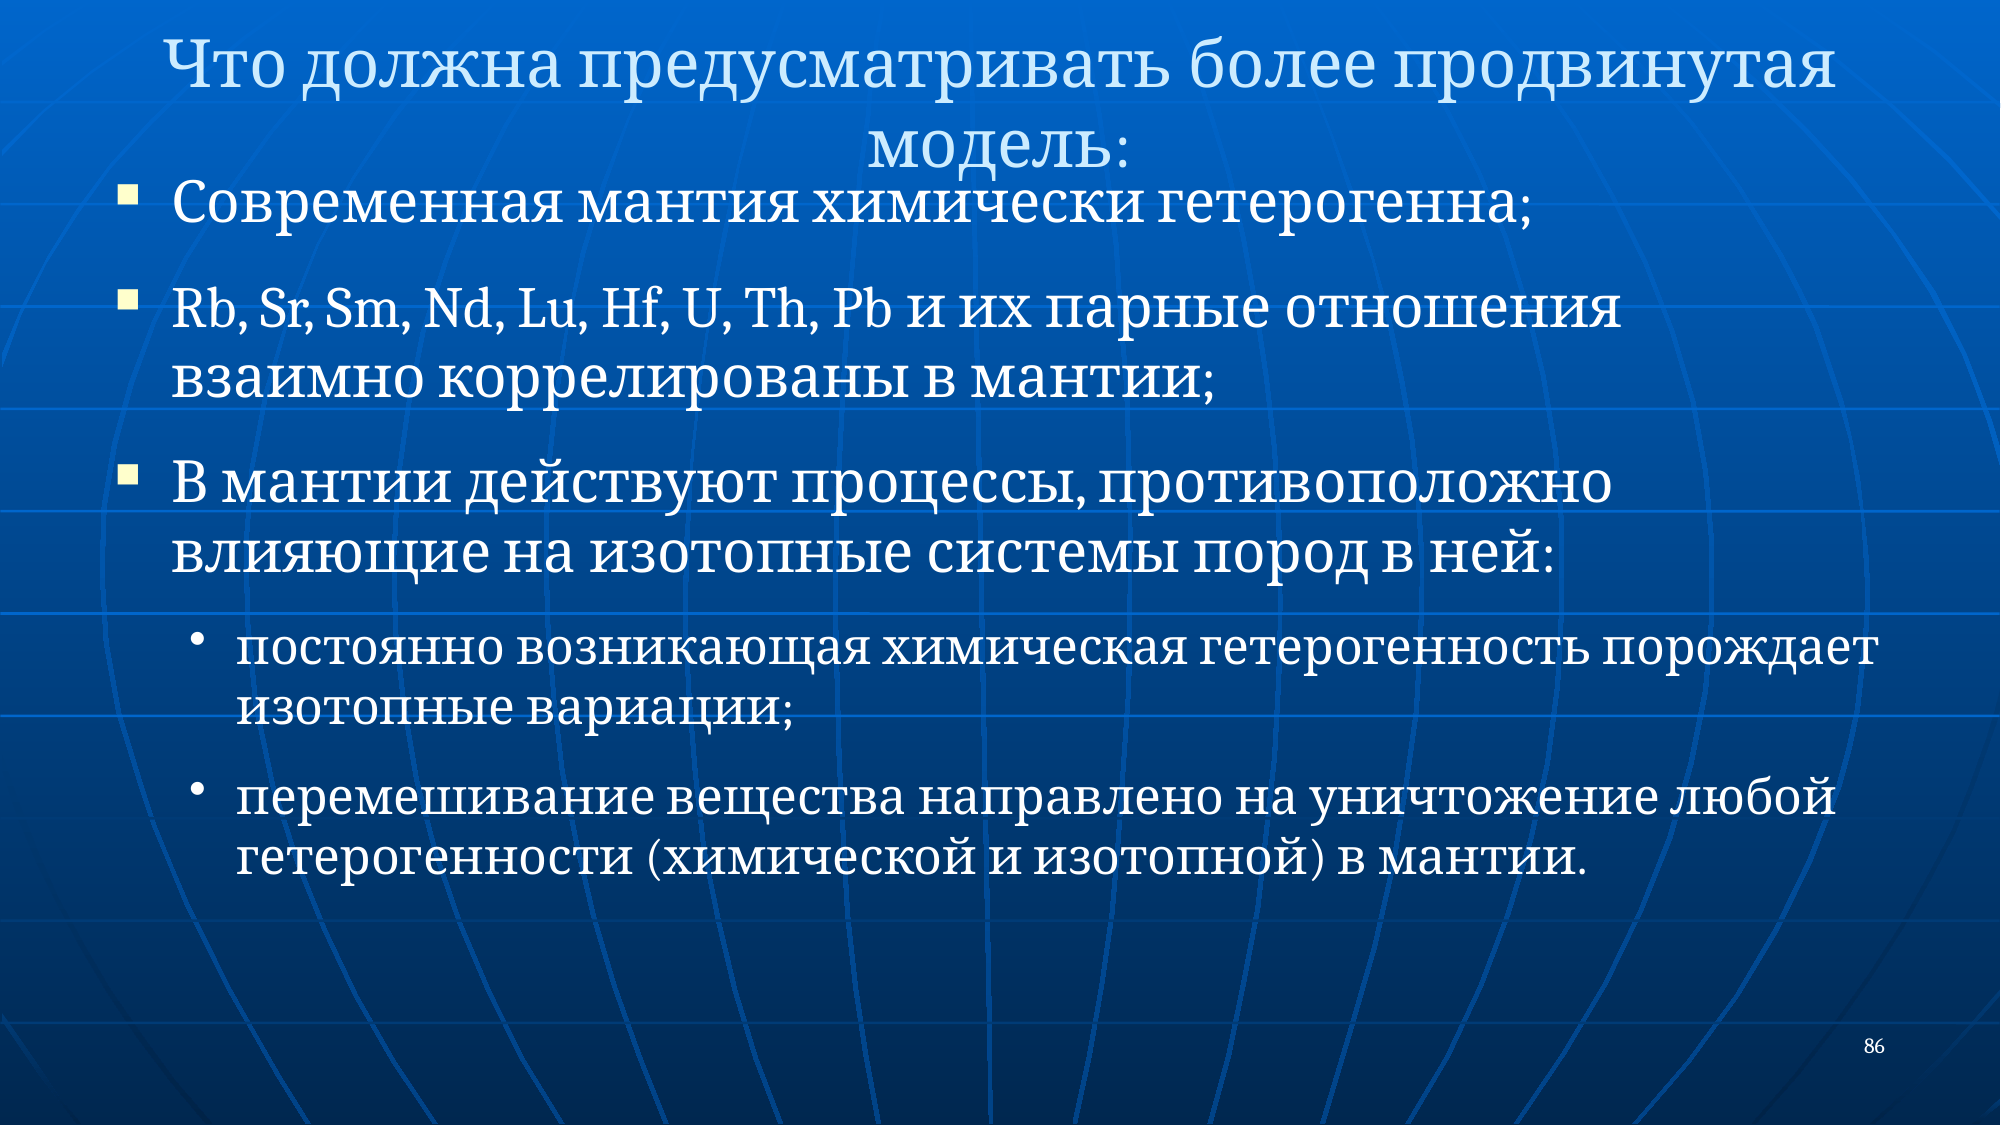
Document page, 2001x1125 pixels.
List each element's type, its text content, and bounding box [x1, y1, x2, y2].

title Что должна предусматривать более продвинутая модель: [99, 45, 1901, 156]
slide_number 86 [1433, 1023, 1901, 1100]
list Современная мантия химически гетерогенна; Rb, Sr, Sm, Nd, Lu, Hf, U, Th, Pb и их парные отношения взаимно коррелированы в мантии; В мантии действуют процессы, противоположно влияющие на изотопные системы пород в ней: постоянно возникающая химическая гетерогенность порождает изотопные вариации; перемешивание вещества направлено на уничтожение любой гетерогенности (химической и изотопной) в мантии. [99, 156, 1901, 1006]
